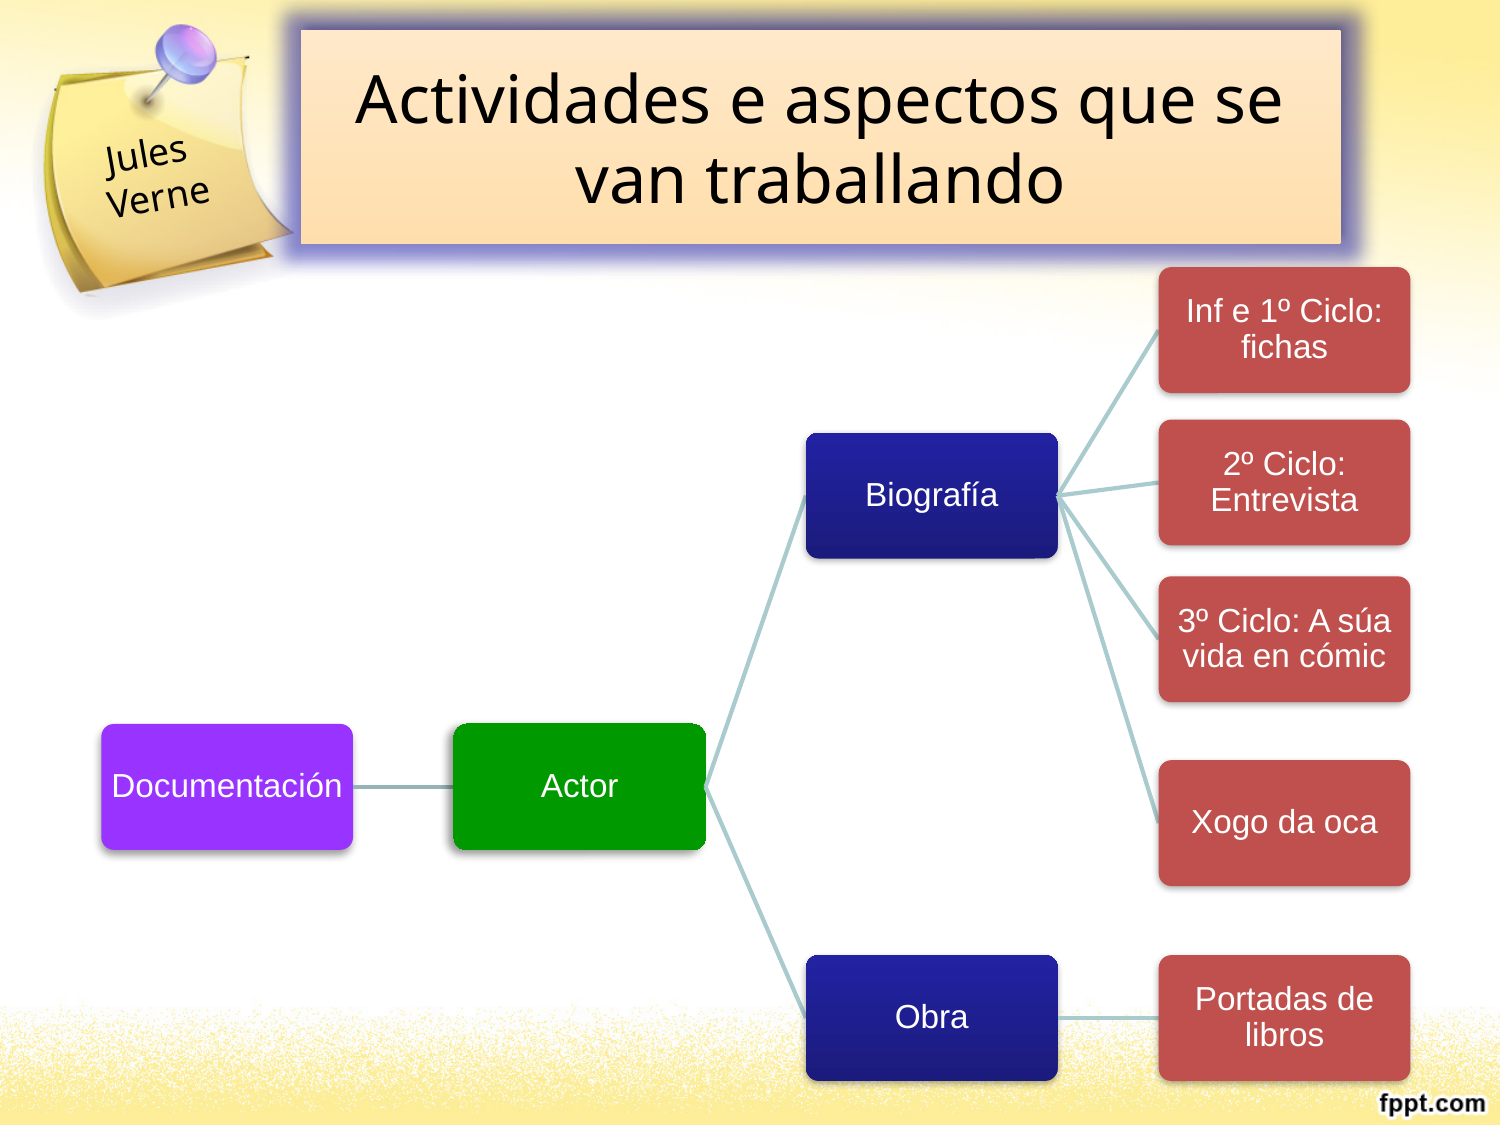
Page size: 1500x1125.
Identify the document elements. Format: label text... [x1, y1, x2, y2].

text_box Actividades e aspectos que se van traballando [301, 30, 1341, 244]
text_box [100, 266, 1412, 1090]
picture [0, 0, 1500, 1125]
text_box Jules Verne [34, 102, 275, 245]
